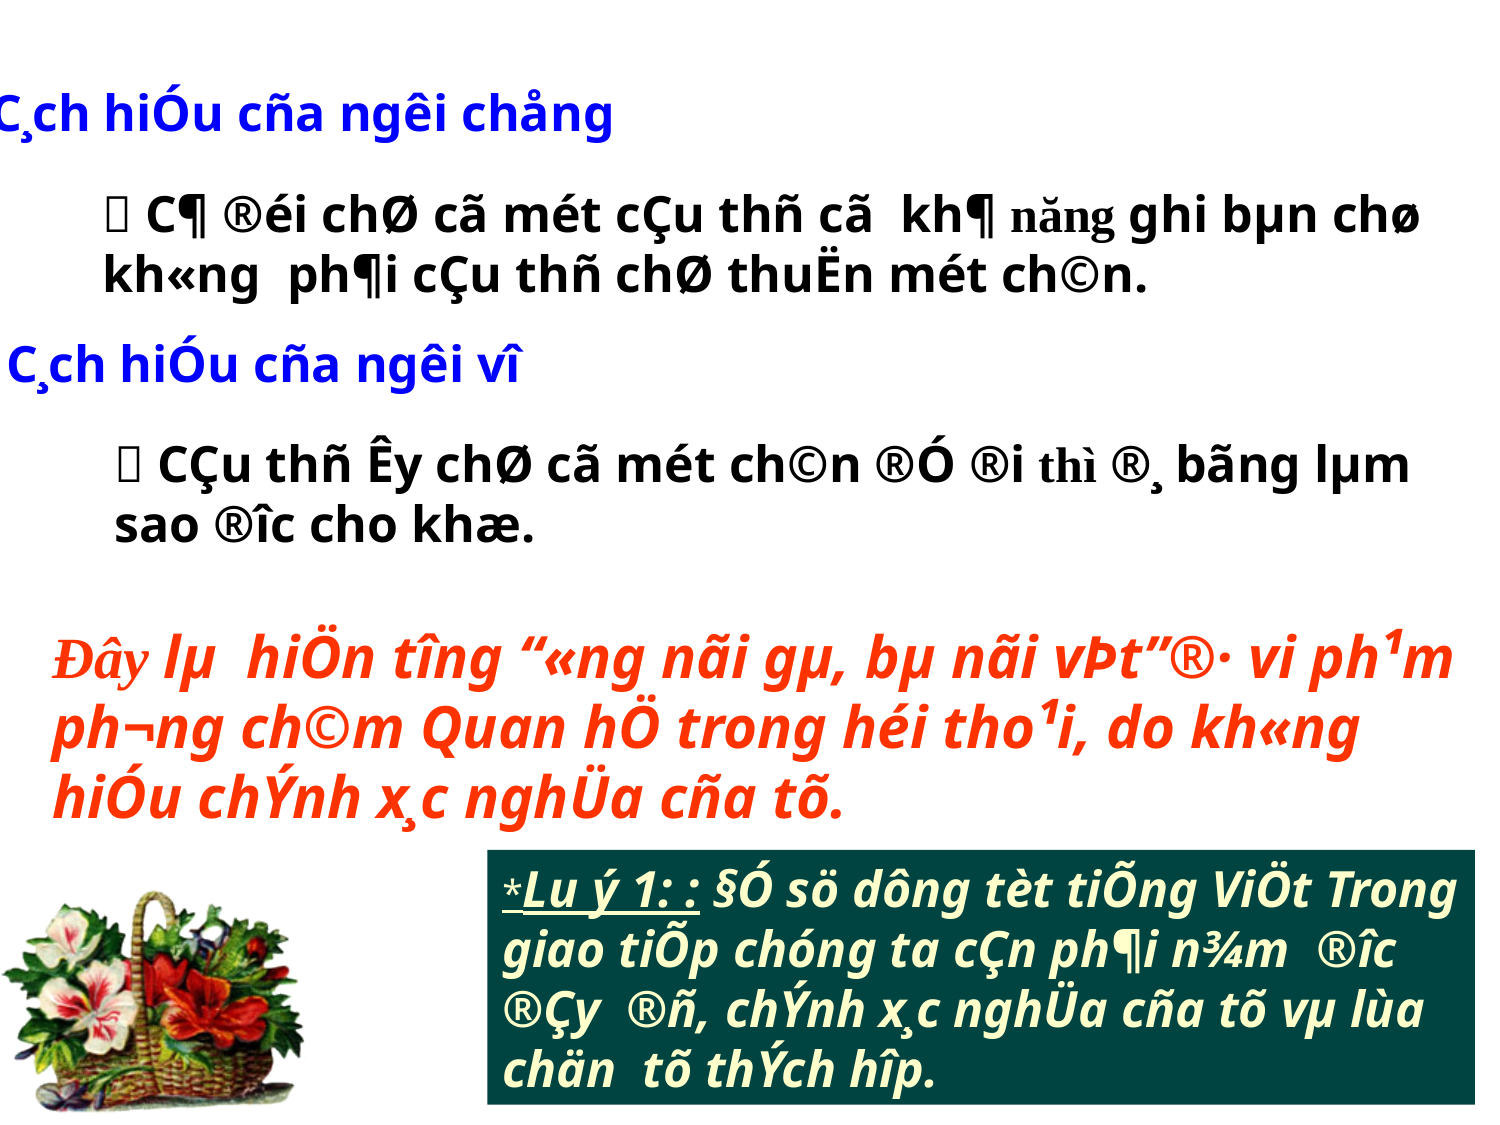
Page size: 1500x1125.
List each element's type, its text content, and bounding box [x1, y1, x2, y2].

text_box  C¶ ®éi chØ cã mét cÇu thñ cã kh¶ năng ghi bµn chø kh«ng ph¶i cÇu thñ chØ thuËn mét ch©n. [87, 174, 1500, 310]
text_box Đây lµ hiÖn t­îng “«ng nãi gµ, bµ nãi vÞt”®· vi ph¹m ph­¬ng ch©m Quan hÖ trong héi tho¹i, do kh«ng hiÓu chÝnh x¸c nghÜa cña tõ. [37, 612, 1500, 838]
text_box C¸ch hiÓu cña ng­êi vî [0, 324, 536, 400]
picture [0, 887, 308, 1116]
text_box C¸ch hiÓu cña ng­êi chång [0, 74, 630, 150]
text_box *L­u ý 1: : §Ó sö dông tèt tiÕng ViÖt Trong giao tiÕp chóng ta cÇn ph¶i n¾m ®­îc ®Çy ®ñ, chÝnh x¸c nghÜa cña tõ vµ lùa chän tõ thÝch hîp. [487, 849, 1475, 1105]
text_box  CÇu thñ Êy chØ cã mét ch©n ®Ó ®i thì ®¸ bãng lµm sao ®­îc cho khæ. [99, 424, 1500, 560]
